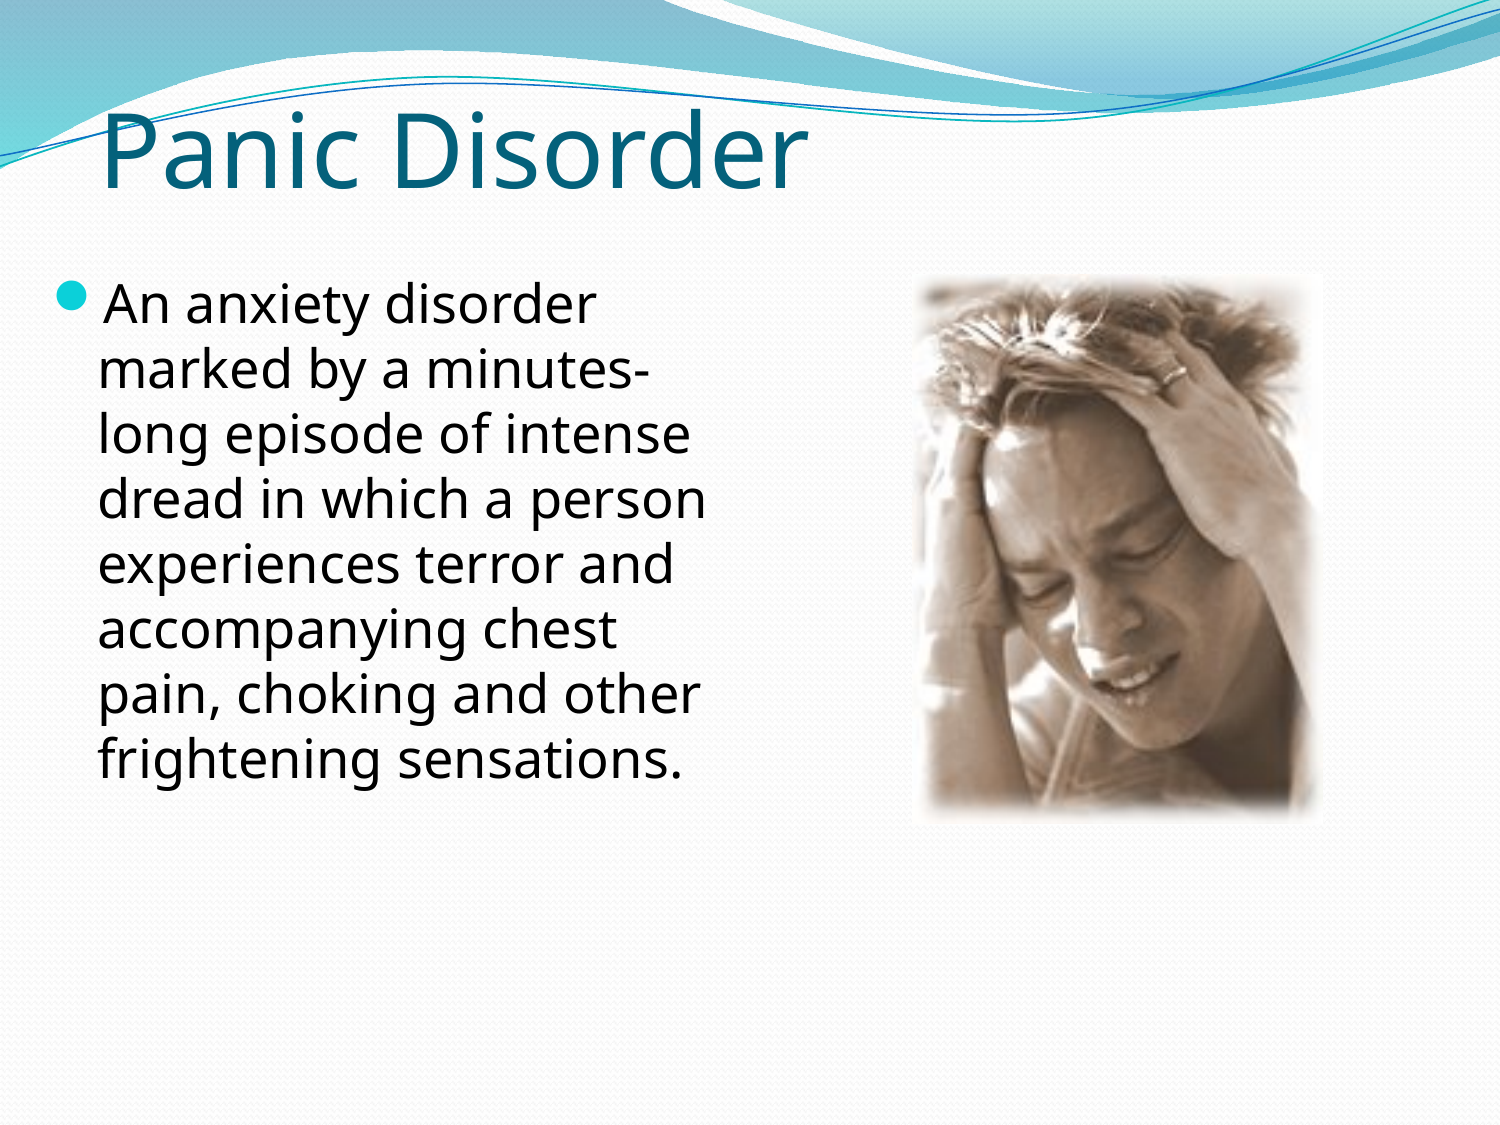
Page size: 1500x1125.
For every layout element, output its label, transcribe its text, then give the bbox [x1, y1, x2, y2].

title Panic Disorder [98, 21, 1449, 210]
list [912, 274, 1324, 825]
list An anxiety disorder marked by a minutes-long episode of intense dread in which a person experiences terror and accompanying chest pain, choking and other frightening sensations. [37, 262, 738, 1005]
